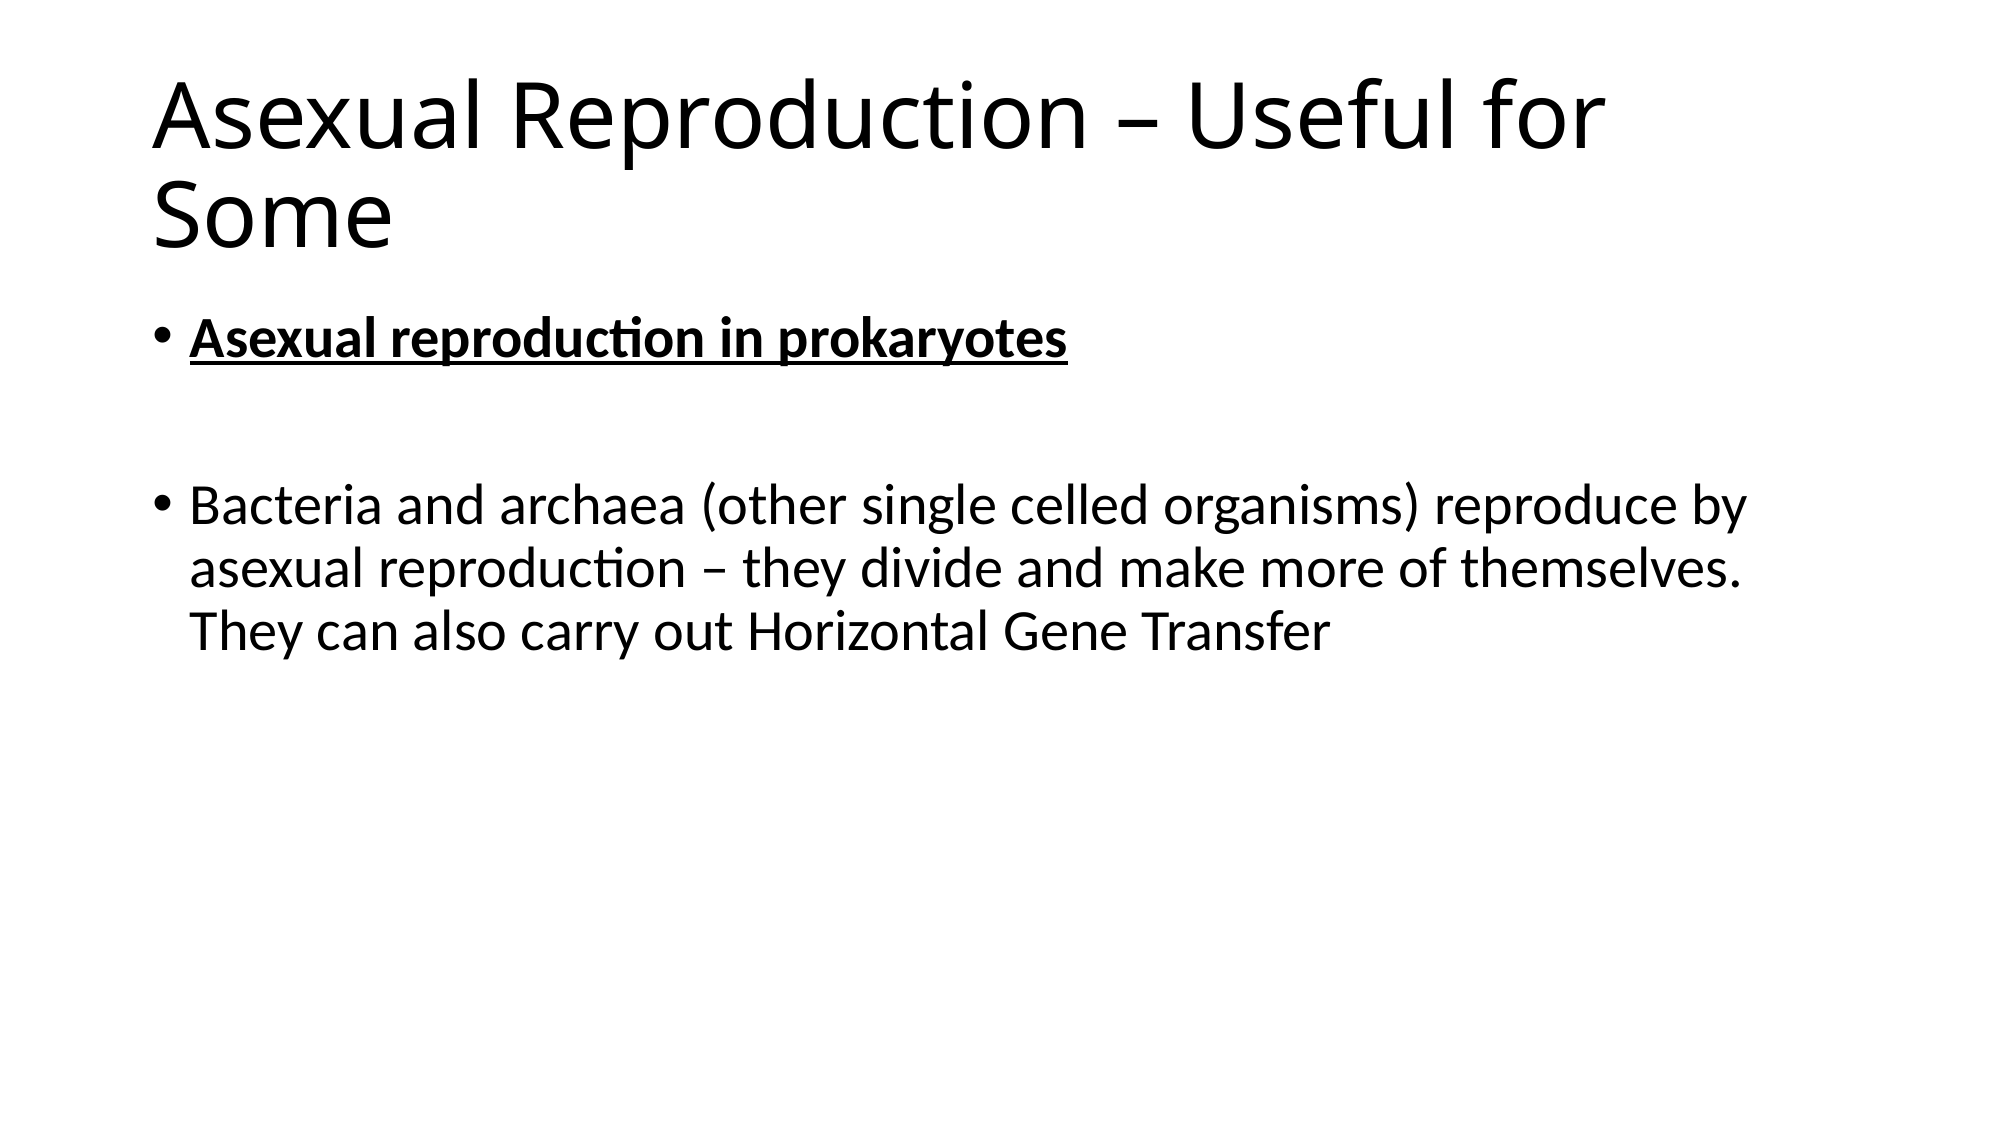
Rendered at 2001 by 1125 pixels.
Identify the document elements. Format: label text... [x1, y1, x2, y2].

list Asexual reproduction in prokaryotes Bacteria and archaea (other single celled organisms) reproduce by asexual reproduction – they divide and make more of themselves. They can also carry out Horizontal Gene Transfer [137, 299, 1863, 1014]
title Asexual Reproduction – Useful for Some [137, 59, 1863, 278]
